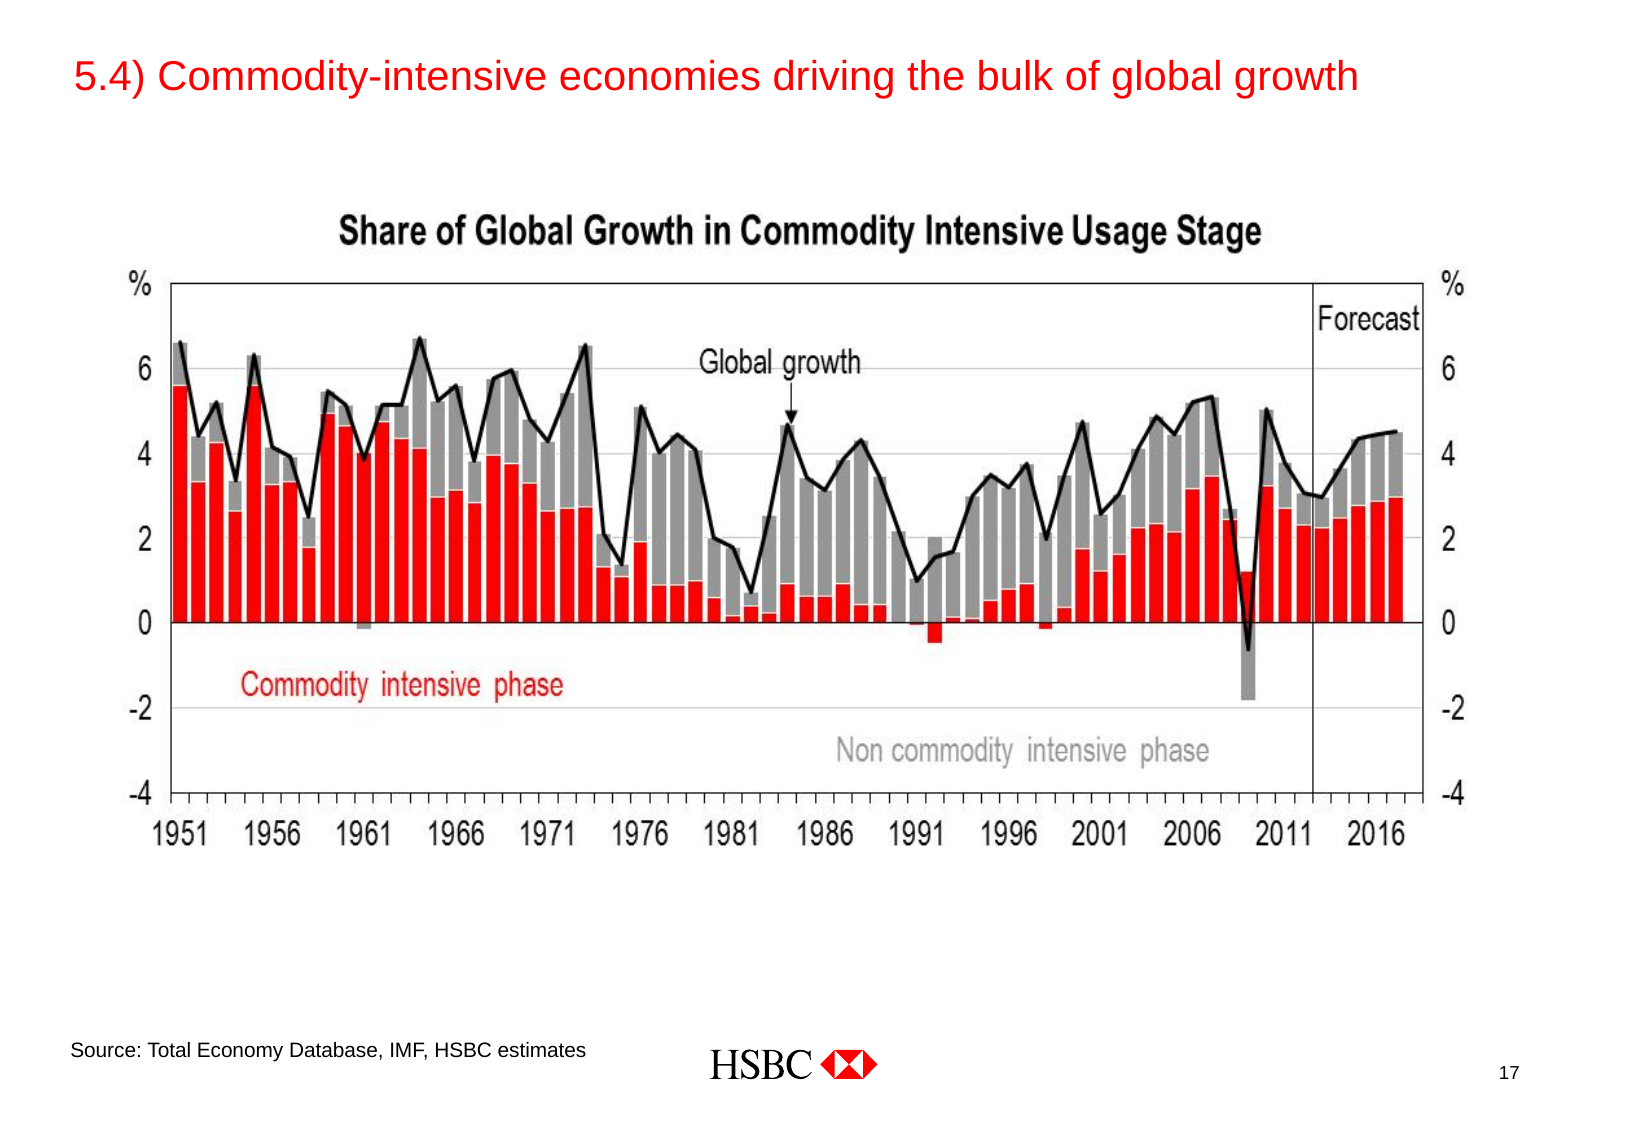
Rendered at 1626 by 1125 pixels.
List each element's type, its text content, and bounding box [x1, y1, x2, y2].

text_box Source: Total Economy Database, IMF, HSBC estimates [55, 1029, 702, 1070]
title 5.4) Commodity-intensive economies driving the bulk of global growth [57, 43, 1515, 135]
picture [110, 188, 1483, 894]
slide_number 17 [1474, 1052, 1545, 1098]
